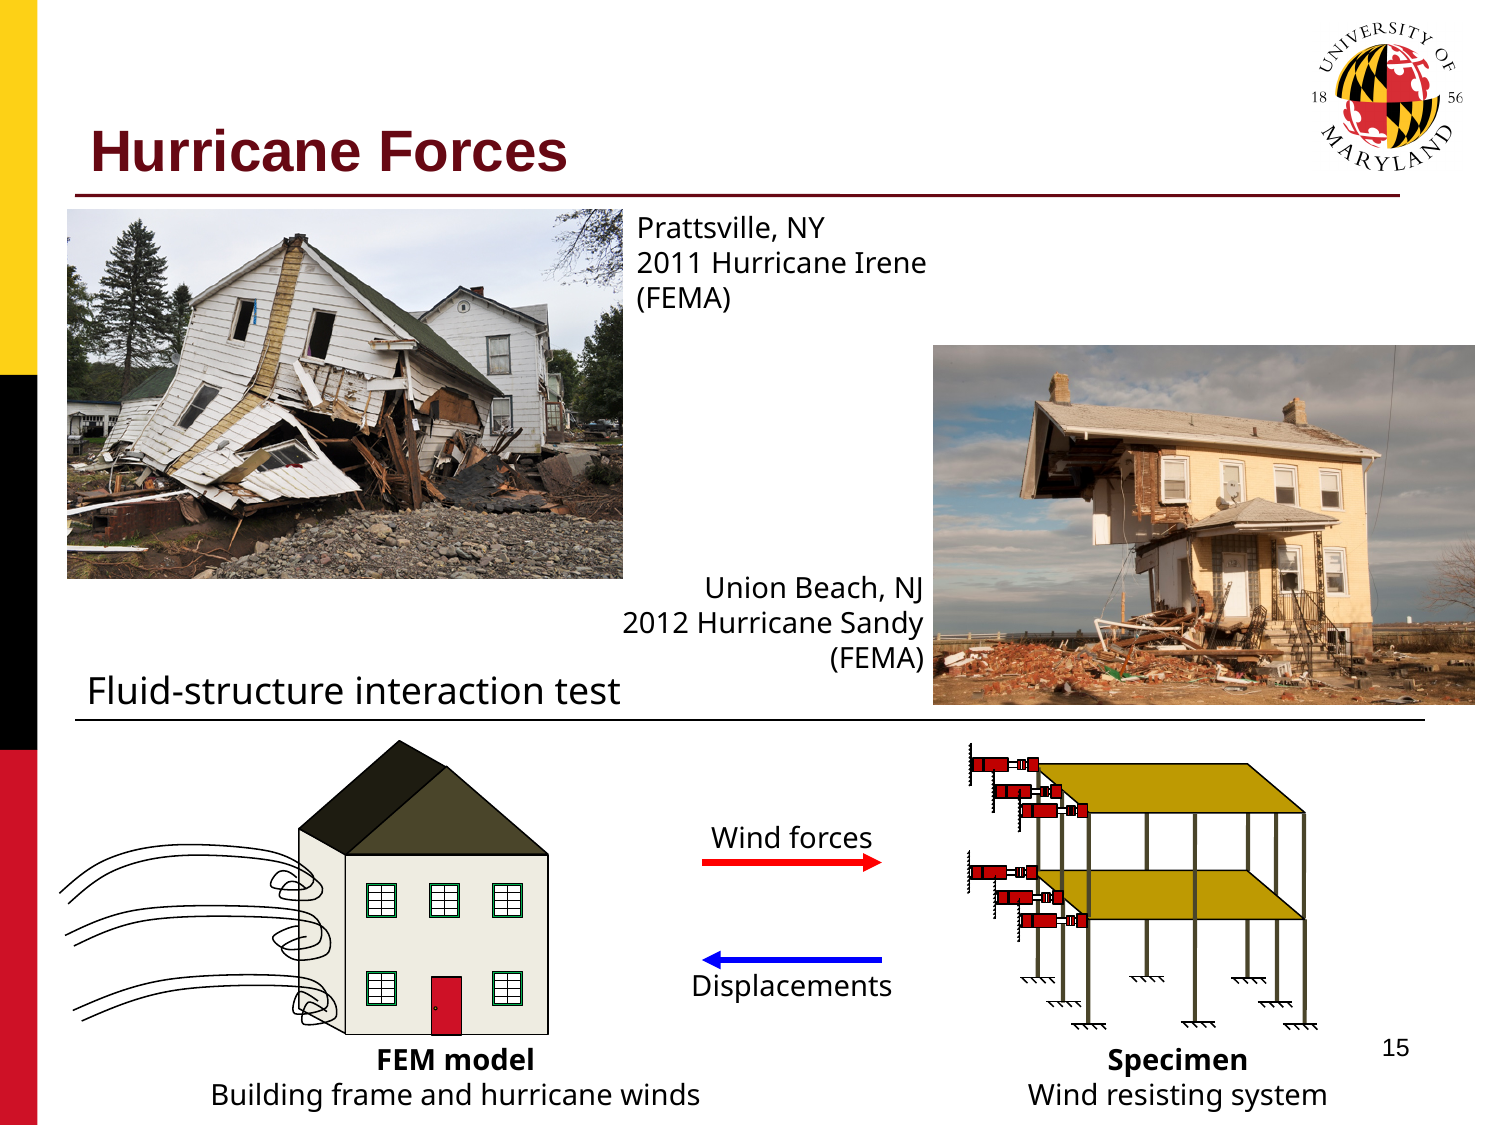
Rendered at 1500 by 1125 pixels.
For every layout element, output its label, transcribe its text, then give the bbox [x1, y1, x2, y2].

text_box [345, 857, 548, 1035]
text_box [298, 831, 345, 1034]
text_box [967, 742, 1318, 1030]
title Hurricane Forces [74, 33, 1015, 191]
text_box Fluid-structure interaction test [71, 659, 822, 720]
text_box Union Beach, NJ 2012 Hurricane Sandy (FEMA) [517, 562, 927, 683]
text_box [73, 916, 331, 961]
text_box [72, 974, 327, 1011]
text_box [272, 938, 296, 947]
picture [932, 345, 1475, 706]
text_box [304, 1003, 323, 1012]
text_box Displacements [622, 959, 962, 1010]
text_box Wind forces [683, 811, 901, 862]
text_box [65, 905, 321, 936]
text_box Specimen Wind resisting system [959, 1034, 1397, 1119]
text_box [59, 844, 314, 894]
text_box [366, 970, 397, 1006]
text_box [81, 985, 337, 1025]
picture [67, 209, 623, 580]
text_box [297, 738, 448, 857]
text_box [492, 882, 523, 919]
text_box [348, 764, 550, 857]
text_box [429, 882, 460, 919]
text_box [366, 882, 397, 919]
text_box FEM model Building frame and hurricane winds [154, 1034, 758, 1119]
text_box Prattsville, NY 2011 Hurricane Irene (FEMA) [621, 202, 1372, 323]
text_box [492, 970, 523, 1006]
text_box [68, 855, 323, 904]
picture [1312, 22, 1463, 171]
text_box [431, 977, 462, 1035]
slide_number 15 [1074, 1023, 1425, 1099]
